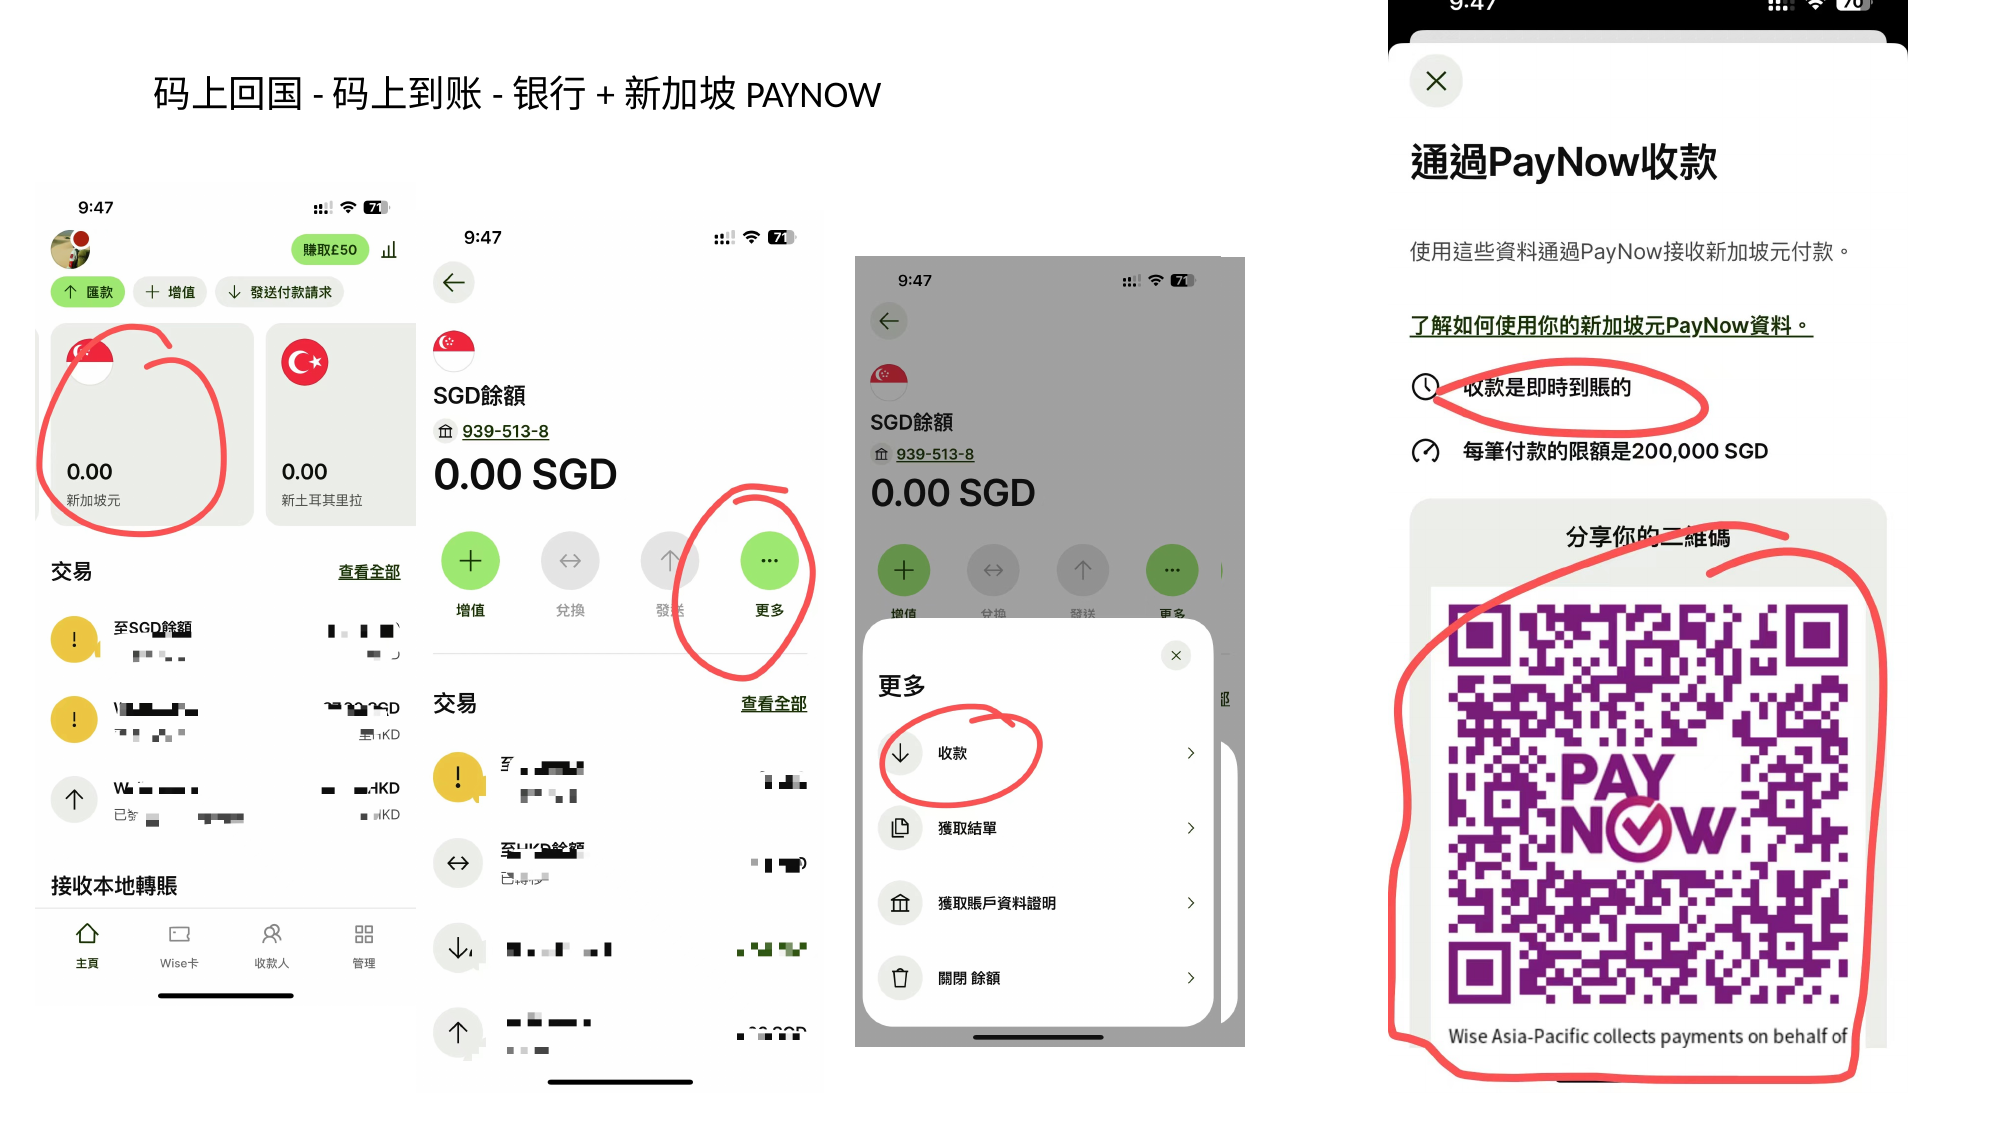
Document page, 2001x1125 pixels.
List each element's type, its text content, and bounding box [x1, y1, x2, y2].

text_box 码上回国-码上到账-银行+新加坡PAYNOW [138, 63, 1065, 123]
picture [1388, 0, 1908, 1093]
picture [855, 256, 1245, 1047]
picture [35, 182, 824, 1093]
